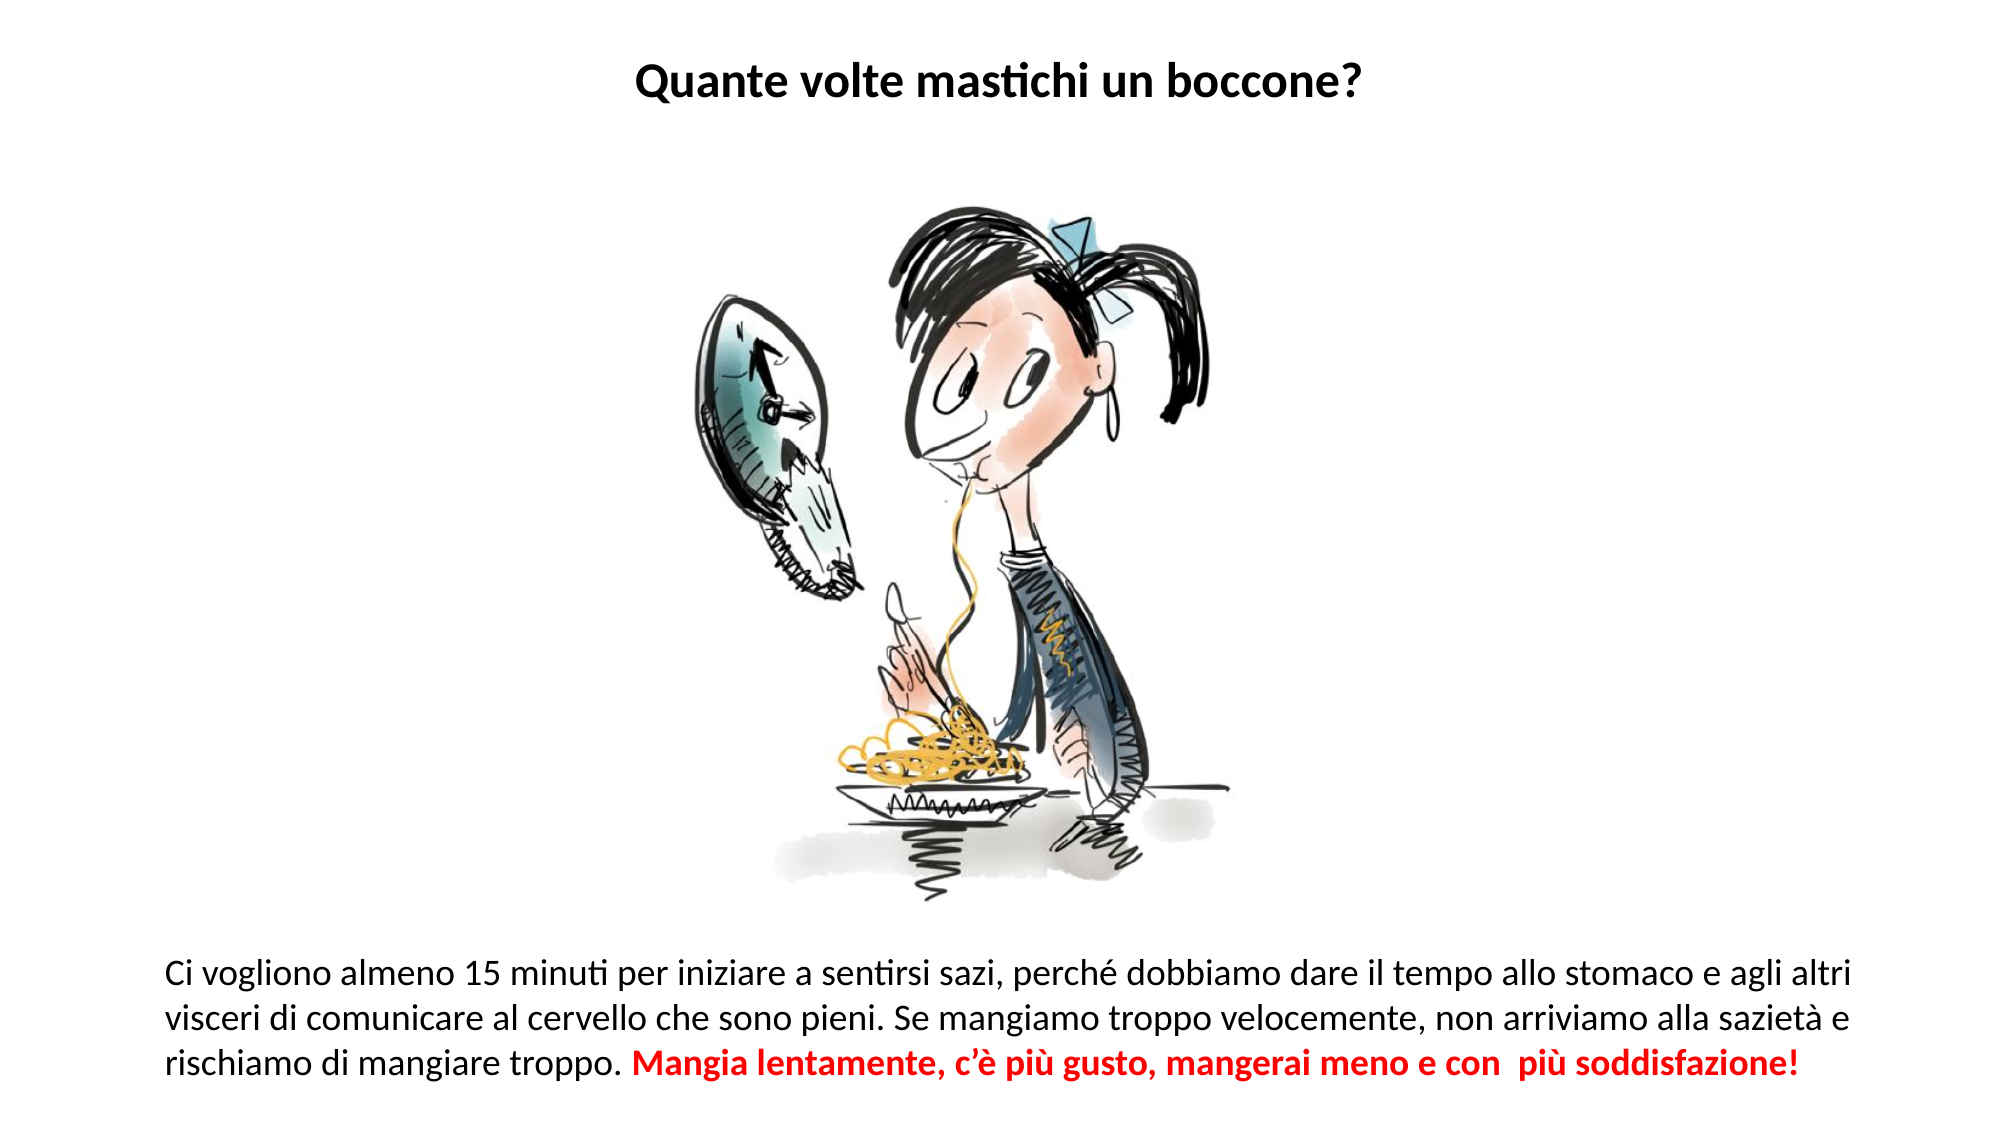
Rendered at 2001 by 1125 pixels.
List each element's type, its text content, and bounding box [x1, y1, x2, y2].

picture [554, 159, 1390, 940]
text_box Quante volte mastichi un boccone? [594, 39, 1405, 115]
text_box Ci vogliono almeno 15 minuti per iniziare a sentirsi sazi, perché dobbiamo dare il tempo allo stomaco e agli altri visceri di comunicare al cervello che sono pieni. Se mangiamo troppo velocemente, non arriviamo alla sazietà e rischiamo di mangiare troppo. Mangia lentamente, c’è più gusto, mangerai meno e con più soddisfazione! [149, 940, 1887, 1091]
